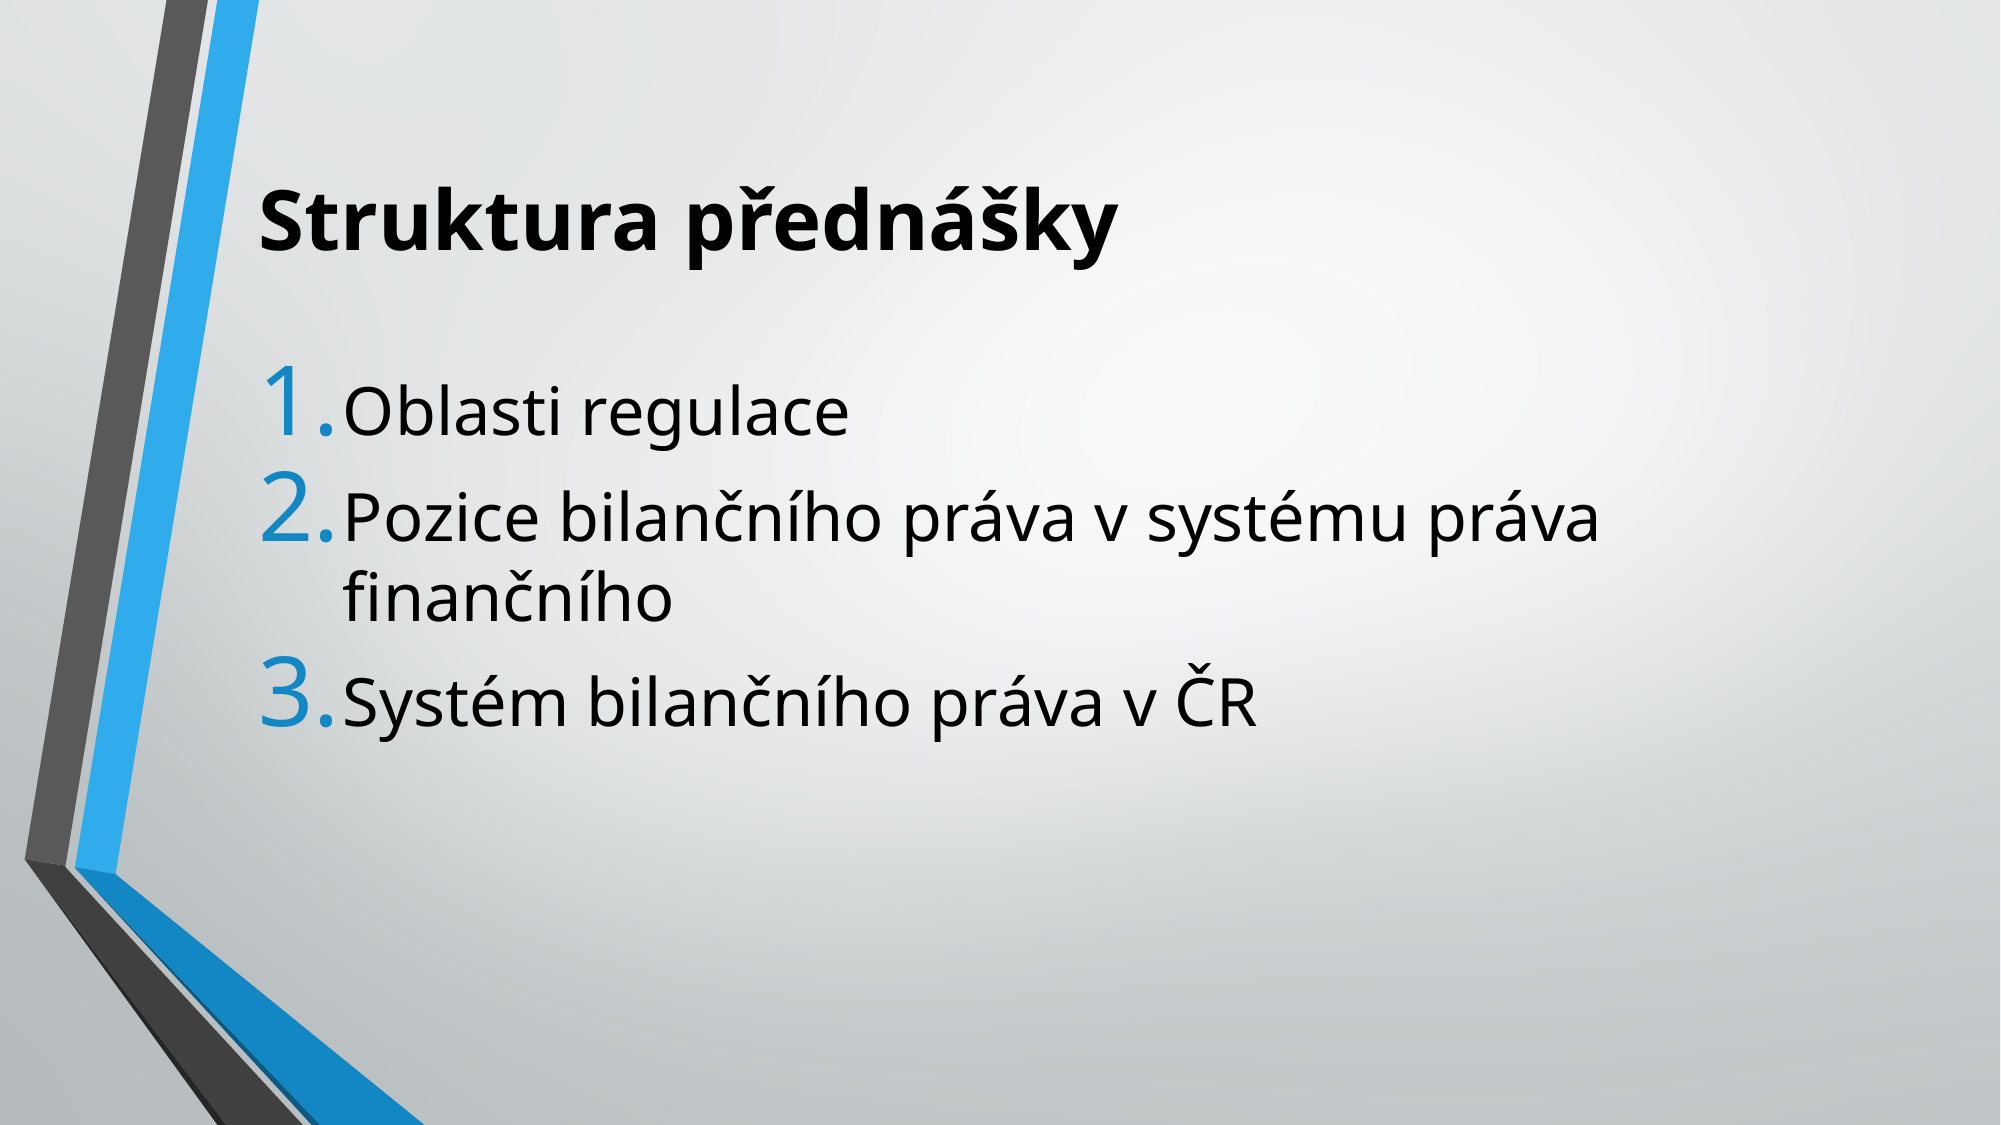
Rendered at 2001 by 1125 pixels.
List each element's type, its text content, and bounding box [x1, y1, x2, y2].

title Struktura přednášky [243, 73, 1887, 361]
list Oblasti regulace Pozice bilančního práva v systému práva finančního Systém bilančního práva v ČR [243, 361, 1887, 924]
